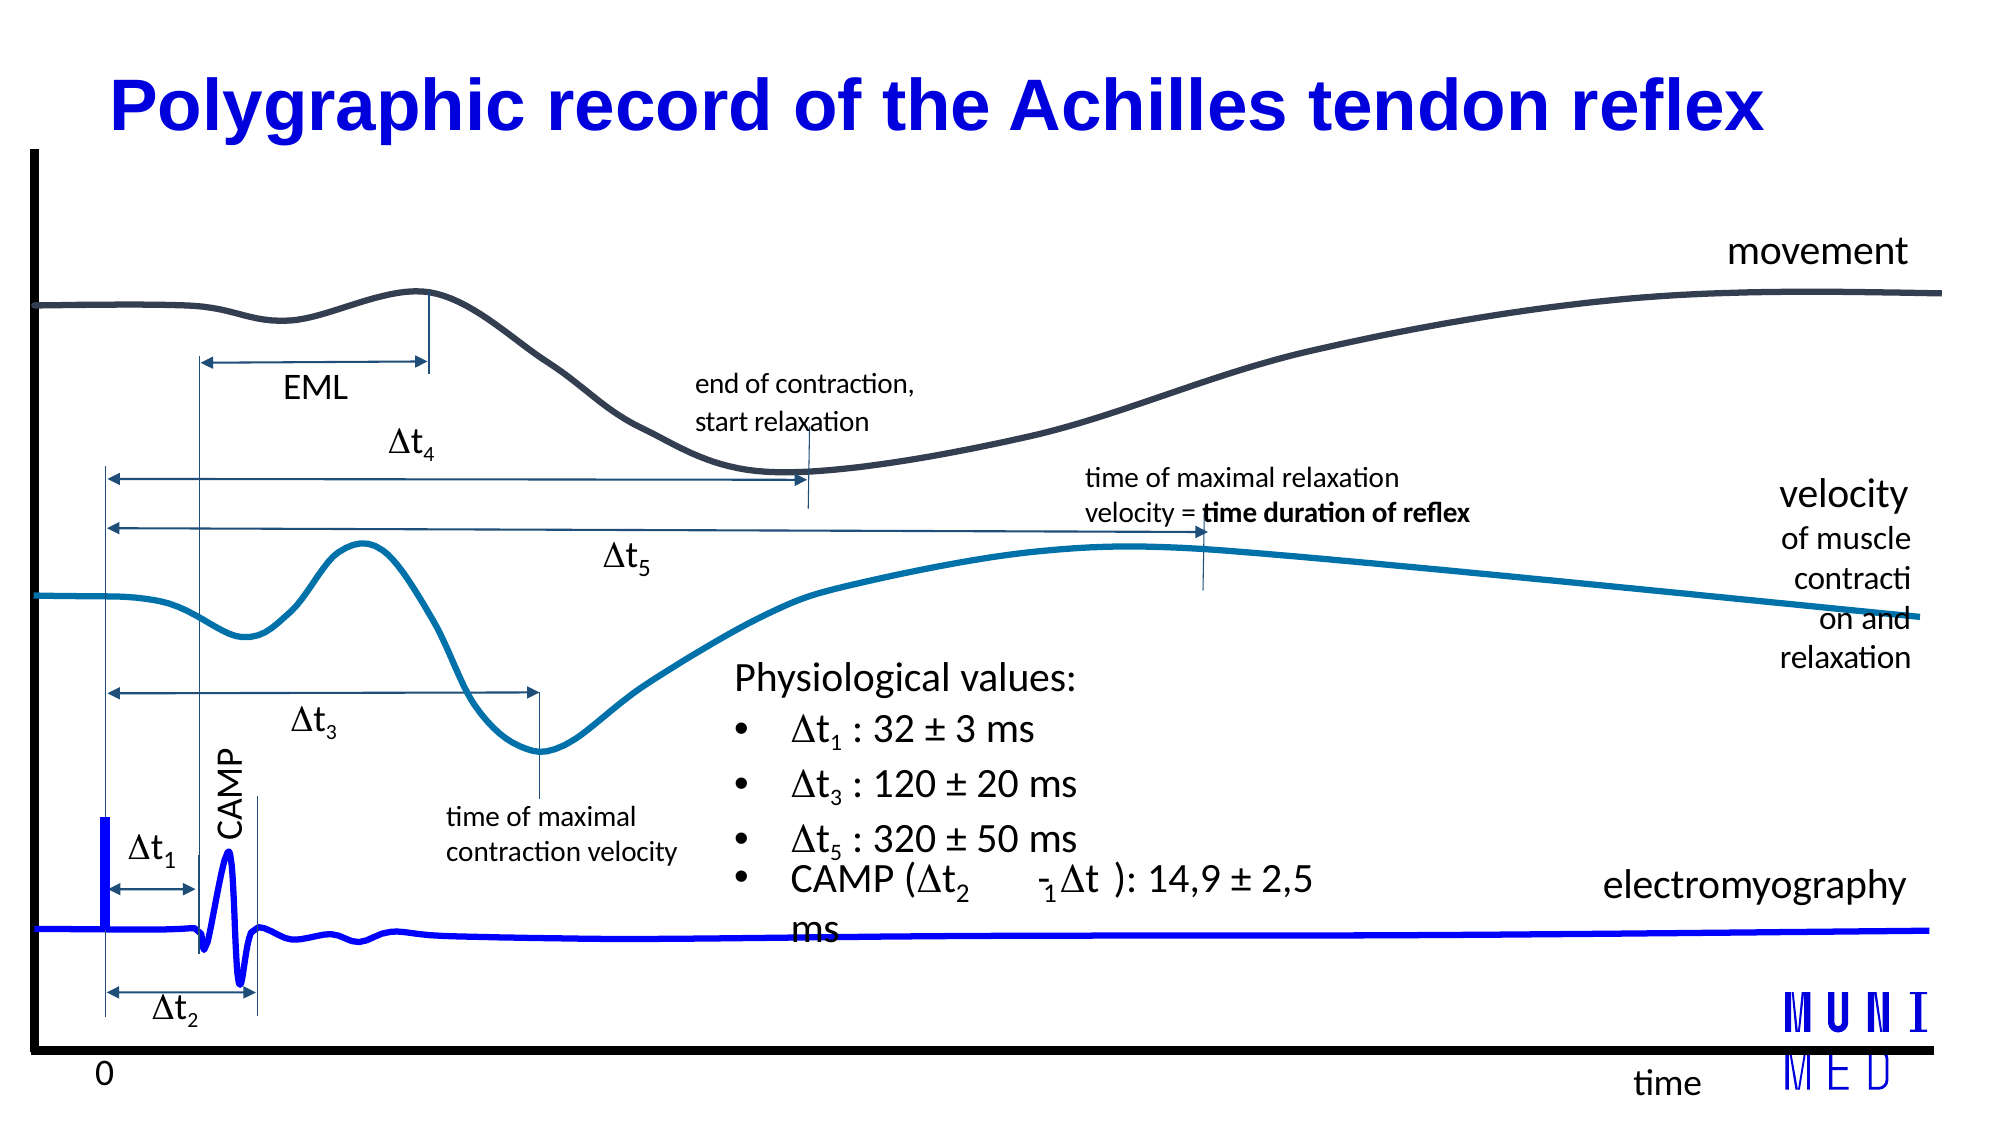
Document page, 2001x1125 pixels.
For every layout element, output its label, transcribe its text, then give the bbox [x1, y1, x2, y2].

text_box time [1631, 1069, 1719, 1103]
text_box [100, 466, 111, 1018]
text_box 0 [93, 1069, 117, 1094]
title Polygraphic record of the Achilles tendon reflex [109, 62, 1874, 137]
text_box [26, 144, 1946, 1058]
